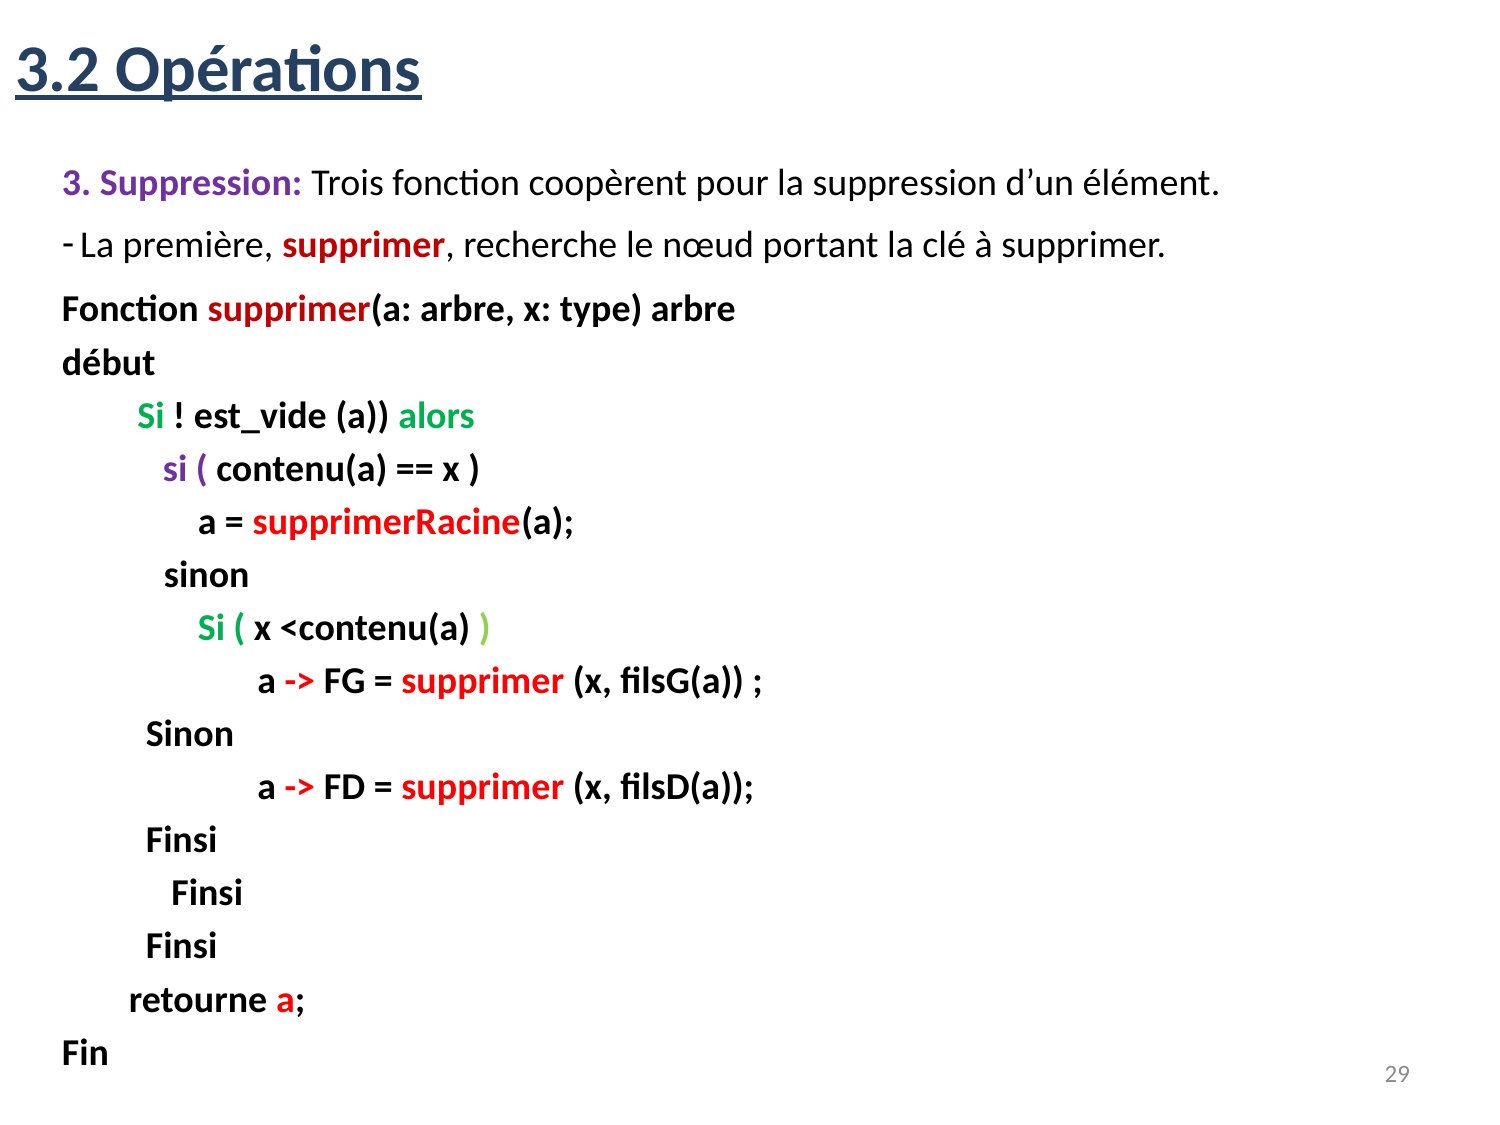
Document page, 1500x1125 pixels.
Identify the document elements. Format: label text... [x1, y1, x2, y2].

slide_number 29 [1074, 1042, 1425, 1103]
list 3. Suppression: Trois fonction coopèrent pour la suppression d’un élément. La première, supprimer, recherche le nœud portant la clé à supprimer. Fonction supprimer(a: arbre, x: type) arbre début Si ! est_vide (a)) alors si ( contenu(a) == x ) a = supprimerRacine(a); sinon Si ( x <contenu(a) ) a -> FG = supprimer (x, filsG(a)) ; Sinon a -> FD = supprimer (x, filsD(a)); Finsi Finsi Finsi retourne a; Fin [46, 140, 1477, 1090]
title 3.2 Opérations [0, 0, 1500, 129]
